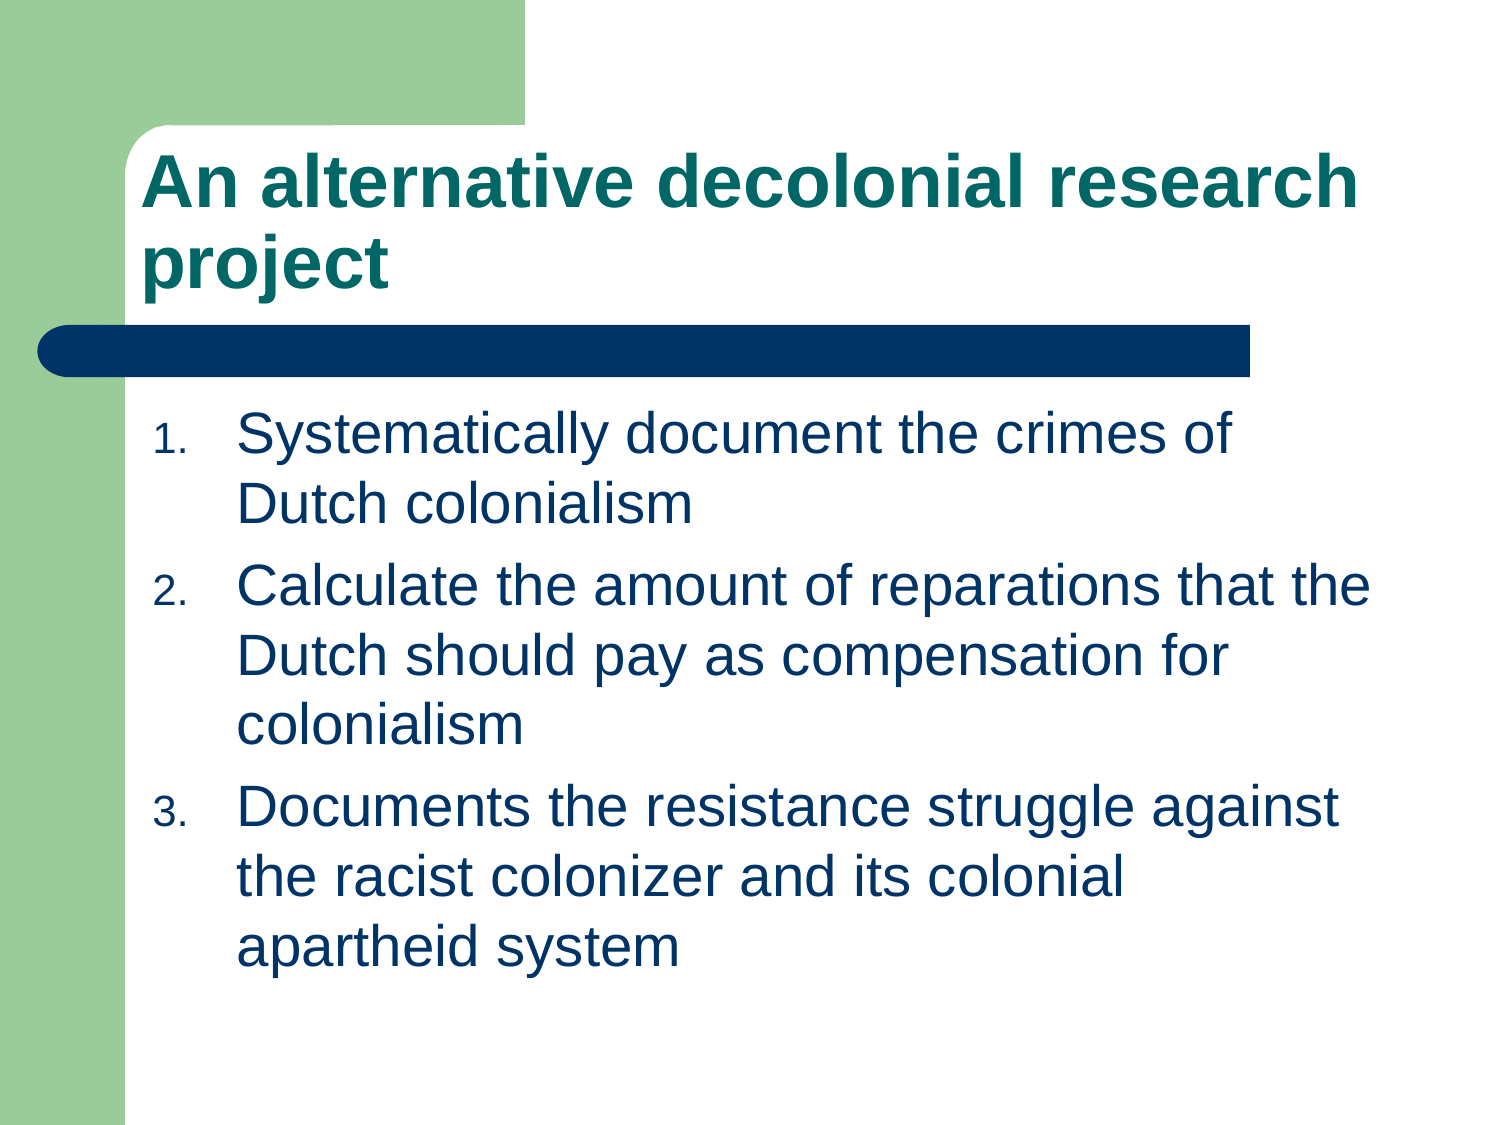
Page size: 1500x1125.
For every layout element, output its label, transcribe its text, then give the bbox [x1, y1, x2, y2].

list Systematically document the crimes of Dutch colonialism Calculate the amount of reparations that the Dutch should pay as compensation for colonialism Documents the resistance struggle against the racist colonizer and its colonial apartheid system [137, 387, 1400, 999]
title An alternative decolonial research project [124, 124, 1426, 313]
